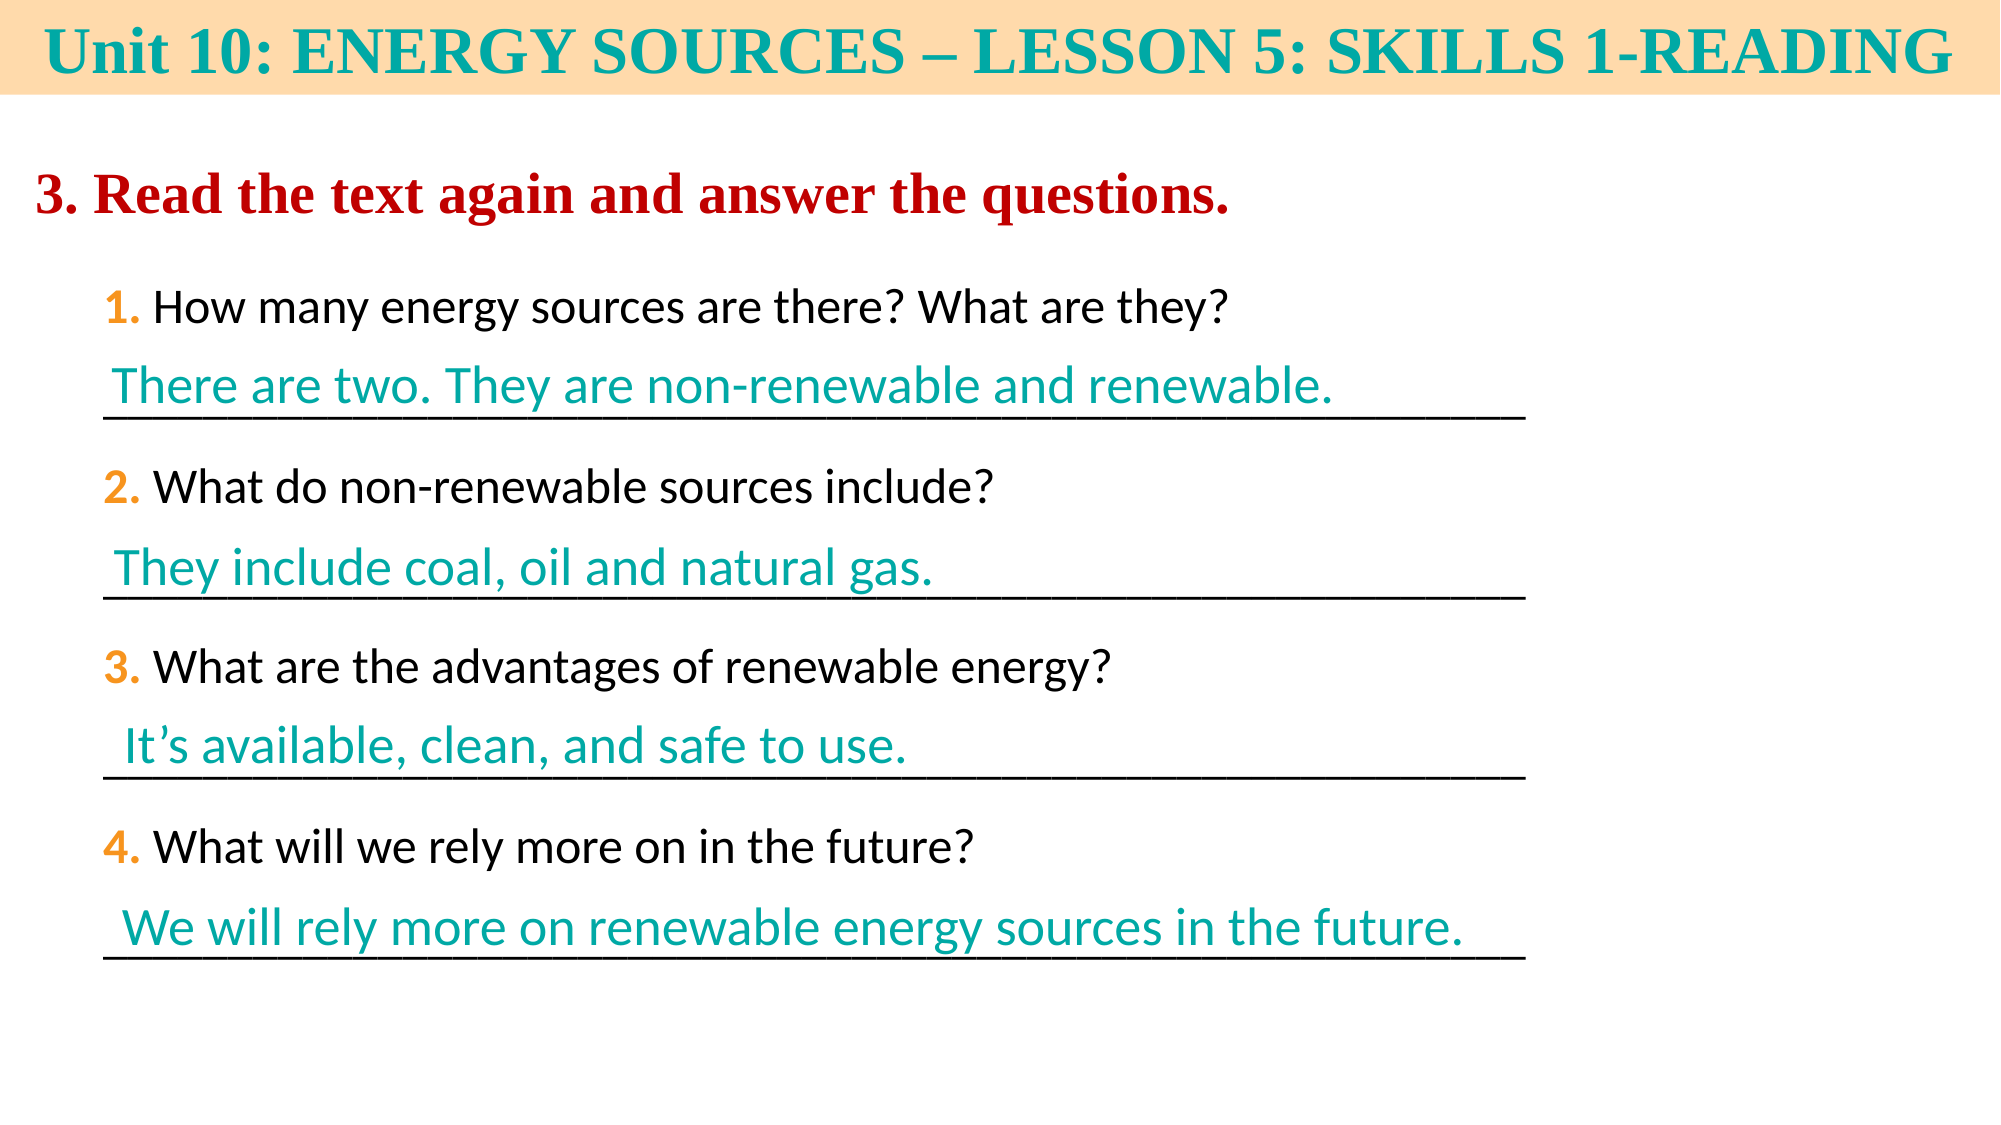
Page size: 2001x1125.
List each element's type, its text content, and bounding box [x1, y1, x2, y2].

text_box It’s available, clean, and safe to use. [109, 701, 1029, 782]
text_box Unit 10: ENERGY SOURCES – LESSON 5: SKILLS 1-READING [0, 0, 2000, 95]
text_box They include coal, oil and natural gas. [98, 523, 1077, 604]
text_box 3. Read the text again and answer the questions. [20, 148, 1781, 233]
text_box We will rely more on renewable energy sources in the future. [107, 884, 1502, 964]
text_box There are two. They are non-renewable and renewable. [96, 341, 1435, 422]
text_box 1. How many energy sources are there? What are they? _________________________________________________________ 2. What do non-renewable sources include? _________________________________________________________ 3. What are the advantages of renewable energy? _________________________________________________________ 4. What will we rely more on in the future? _________________________________________________________ [88, 235, 1627, 971]
